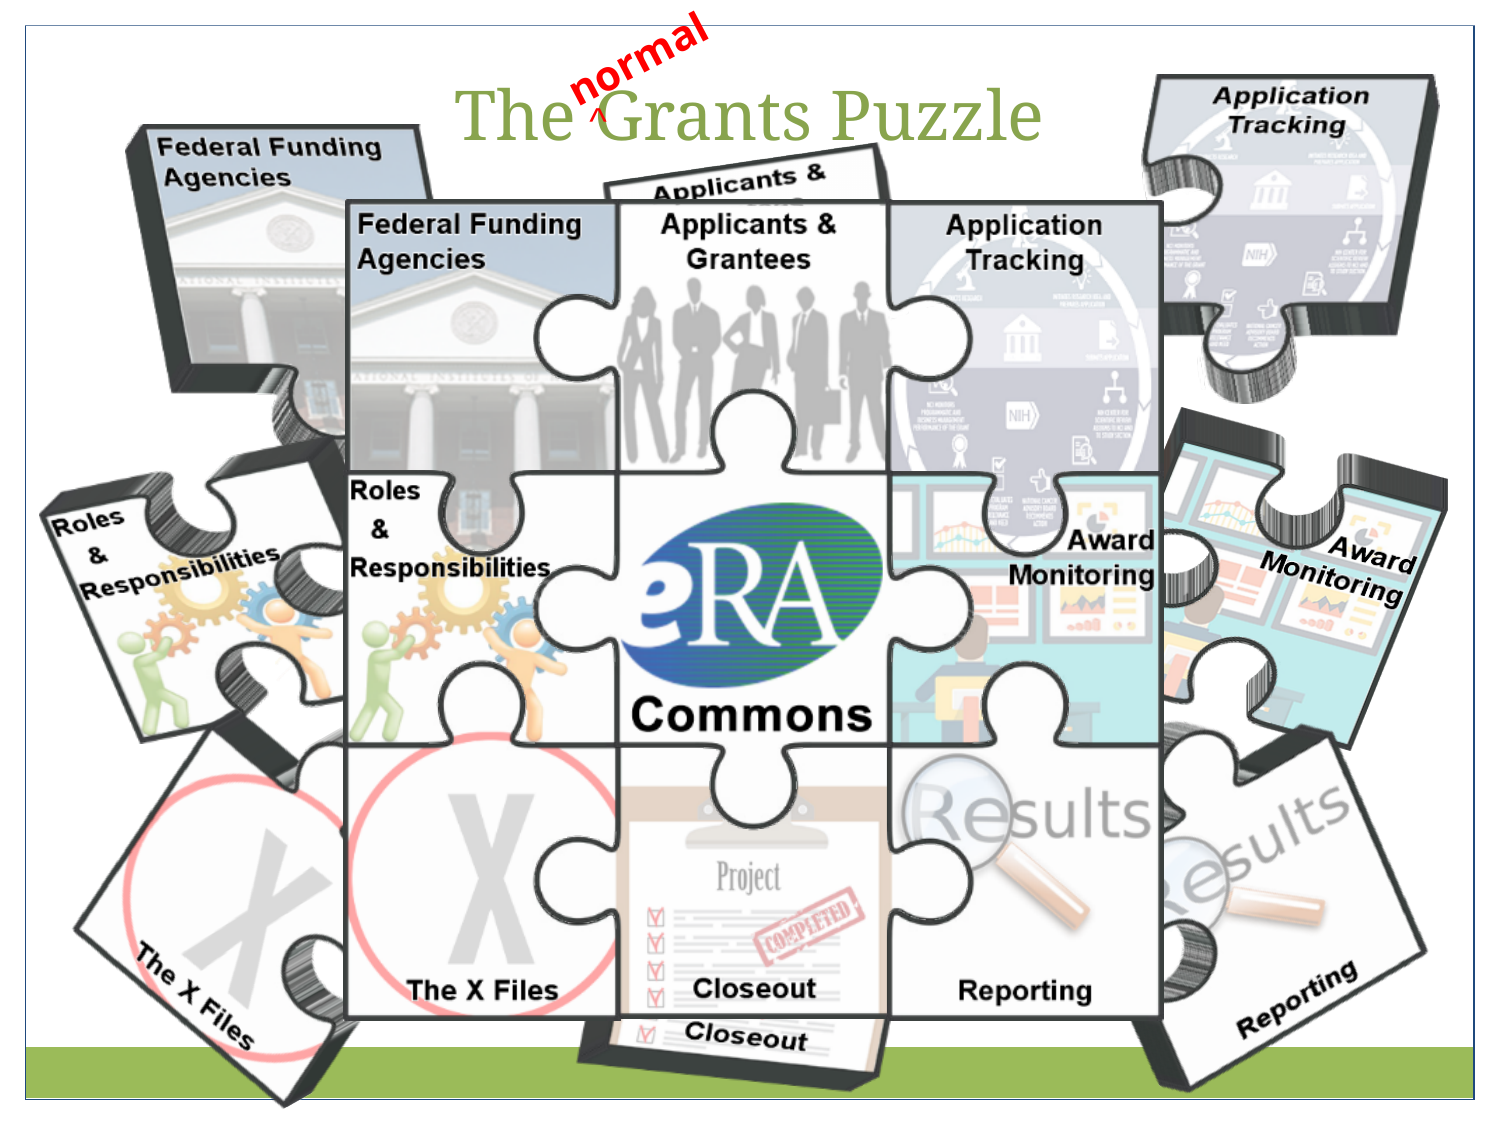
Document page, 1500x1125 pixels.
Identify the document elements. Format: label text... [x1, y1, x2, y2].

title The Grants Puzzle [49, 37, 1450, 162]
text_box ^ [574, 89, 622, 150]
picture [18, 74, 1492, 1125]
text_box normal [541, 0, 732, 129]
